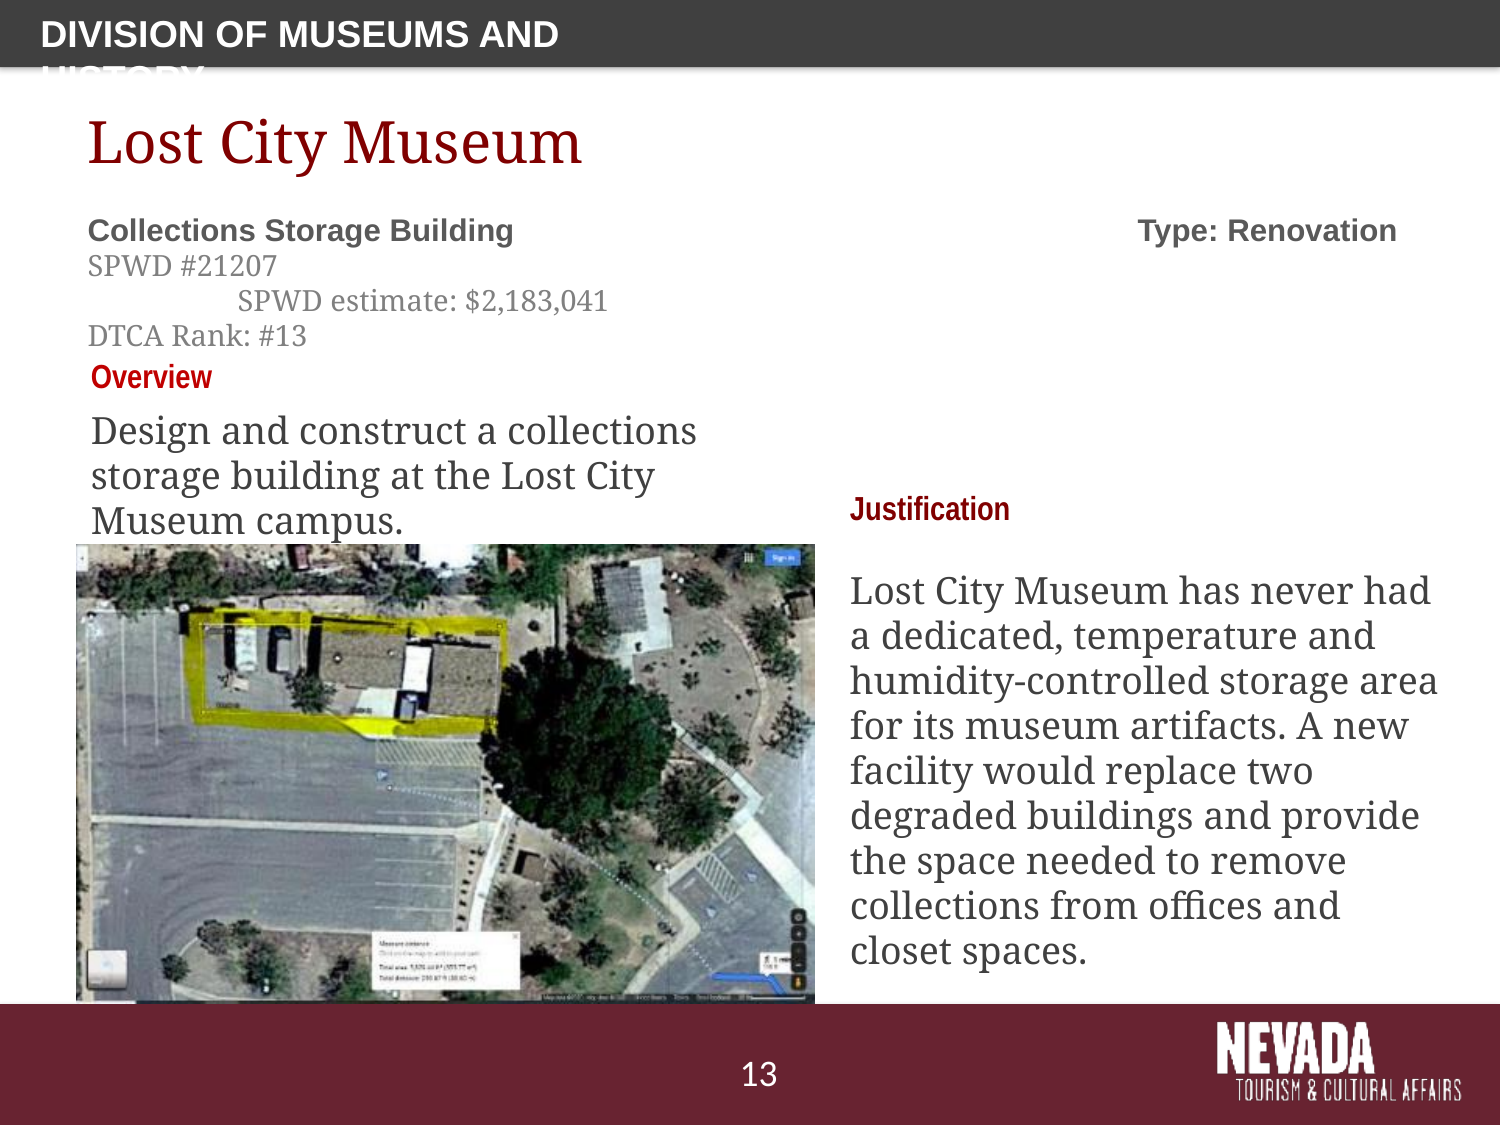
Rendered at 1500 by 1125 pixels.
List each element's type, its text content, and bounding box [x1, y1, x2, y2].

text_box Overview Design and construct a collections storage building at the Lost City Museum campus. [76, 347, 815, 543]
text_box Justification Lost City Museum has never had a dedicated, temperature and humidity-controlled storage area for its museum artifacts. A new facility would replace two degraded buildings and provide the space needed to remove collections from offices and closet spaces. [835, 479, 1463, 1020]
picture [1211, 1011, 1470, 1109]
text_box division of museums and history [25, 2, 720, 108]
text_box Lost City Museum Collections Storage Building Type: Renovation SPWD #21207 SPWD estimate: $2,183,041 DTCA Rank: #13 [72, 97, 1421, 395]
picture [75, 544, 816, 1004]
text_box 13 [724, 1041, 793, 1102]
